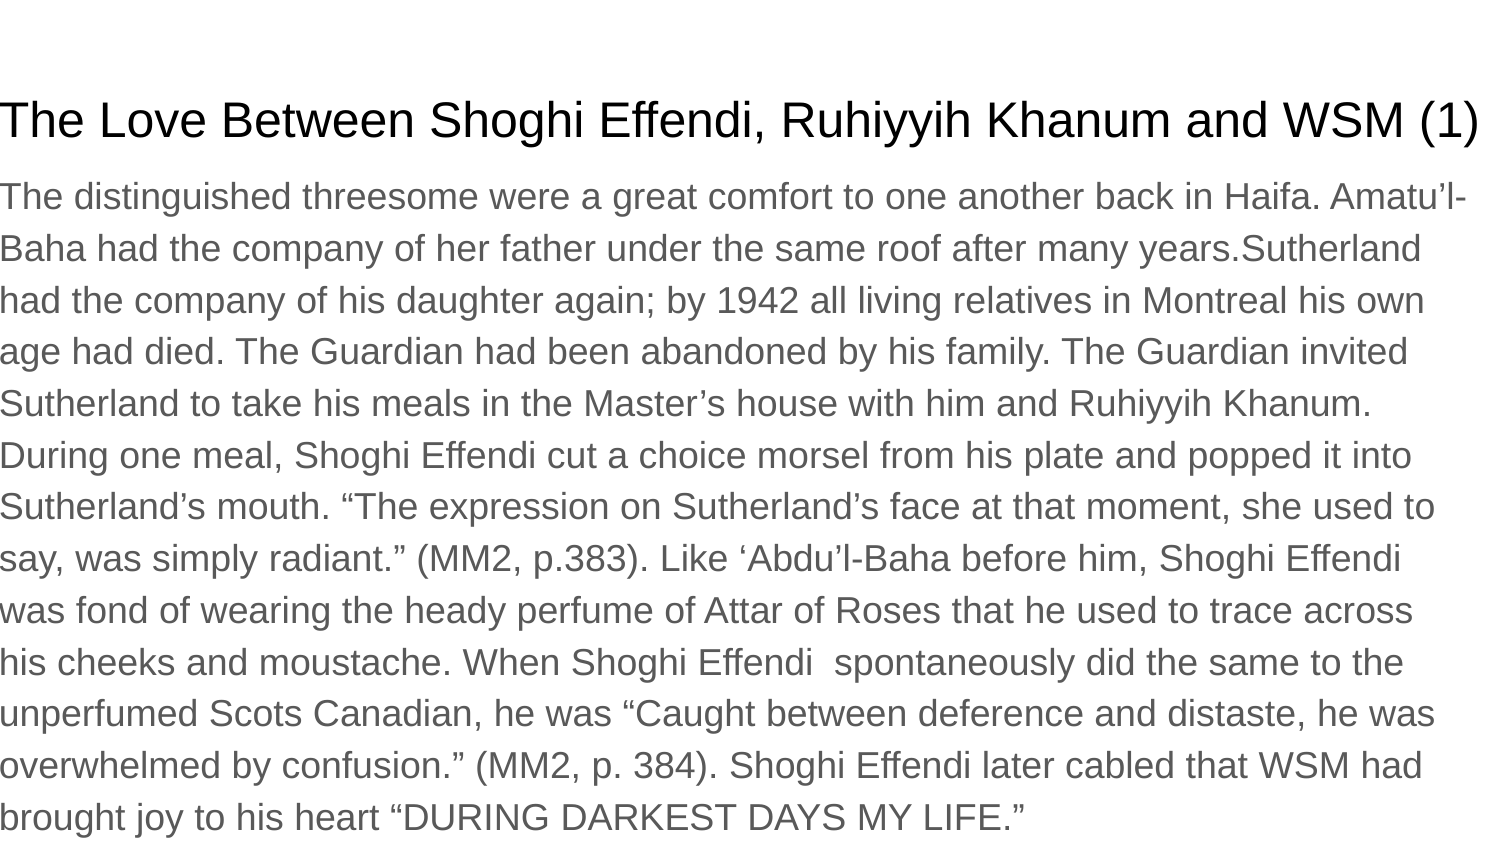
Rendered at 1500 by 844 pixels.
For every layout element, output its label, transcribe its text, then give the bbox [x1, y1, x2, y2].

list The distinguished threesome were a great comfort to one another back in Haifa. Amatu’l-Baha had the company of her father under the same roof after many years.Sutherland had the company of his daughter again; by 1942 all living relatives in Montreal his own age had died. The Guardian had been abandoned by his family. The Guardian invited Sutherland to take his meals in the Master’s house with him and Ruhiyyih Khanum. During one meal, Shoghi Effendi cut a choice morsel from his plate and popped it into Sutherland’s mouth. “The expression on Sutherland’s face at that moment, she used to say, was simply radiant.” (MM2, p.383). Like ‘Abdu’l-Baha before him, Shoghi Effendi was fond of wearing the heady perfume of Attar of Roses that he used to trace across his cheeks and moustache. When Shoghi Effendi spontaneously did the same to the unperfumed Scots Canadian, he was “Caught between deference and distaste, he was overwhelmed by confusion.” (MM2, p. 384). Shoghi Effendi later cabled that WSM had brought joy to his heart “DURING DARKEST DAYS MY LIFE.” [0, 150, 1484, 844]
title The Love Between Shoghi Effendi, Ruhiyyih Khanum and WSM (1) [0, 72, 1500, 167]
